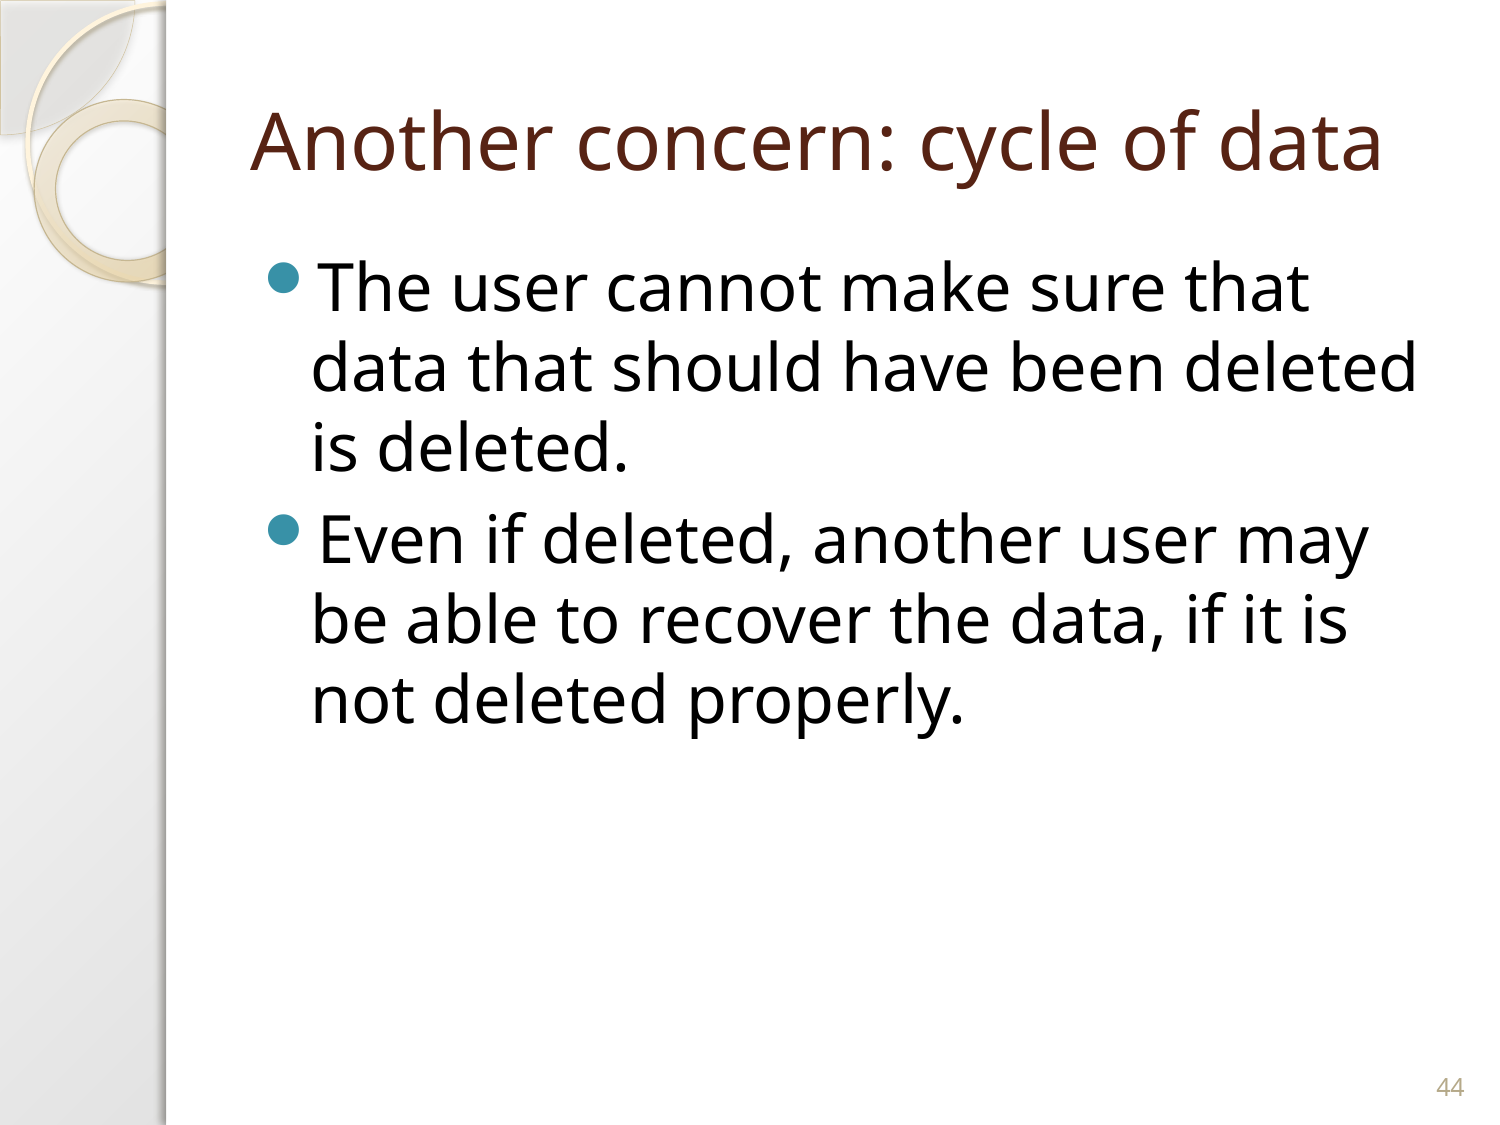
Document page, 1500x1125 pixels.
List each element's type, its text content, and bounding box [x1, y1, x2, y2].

slide_number 44 [1413, 1034, 1488, 1113]
list The user cannot make sure that data that should have been deleted is deleted. Even if deleted, another user may be able to recover the data, if it is not deleted properly. [235, 237, 1466, 1025]
title Another concern: cycle of data [235, 45, 1466, 233]
